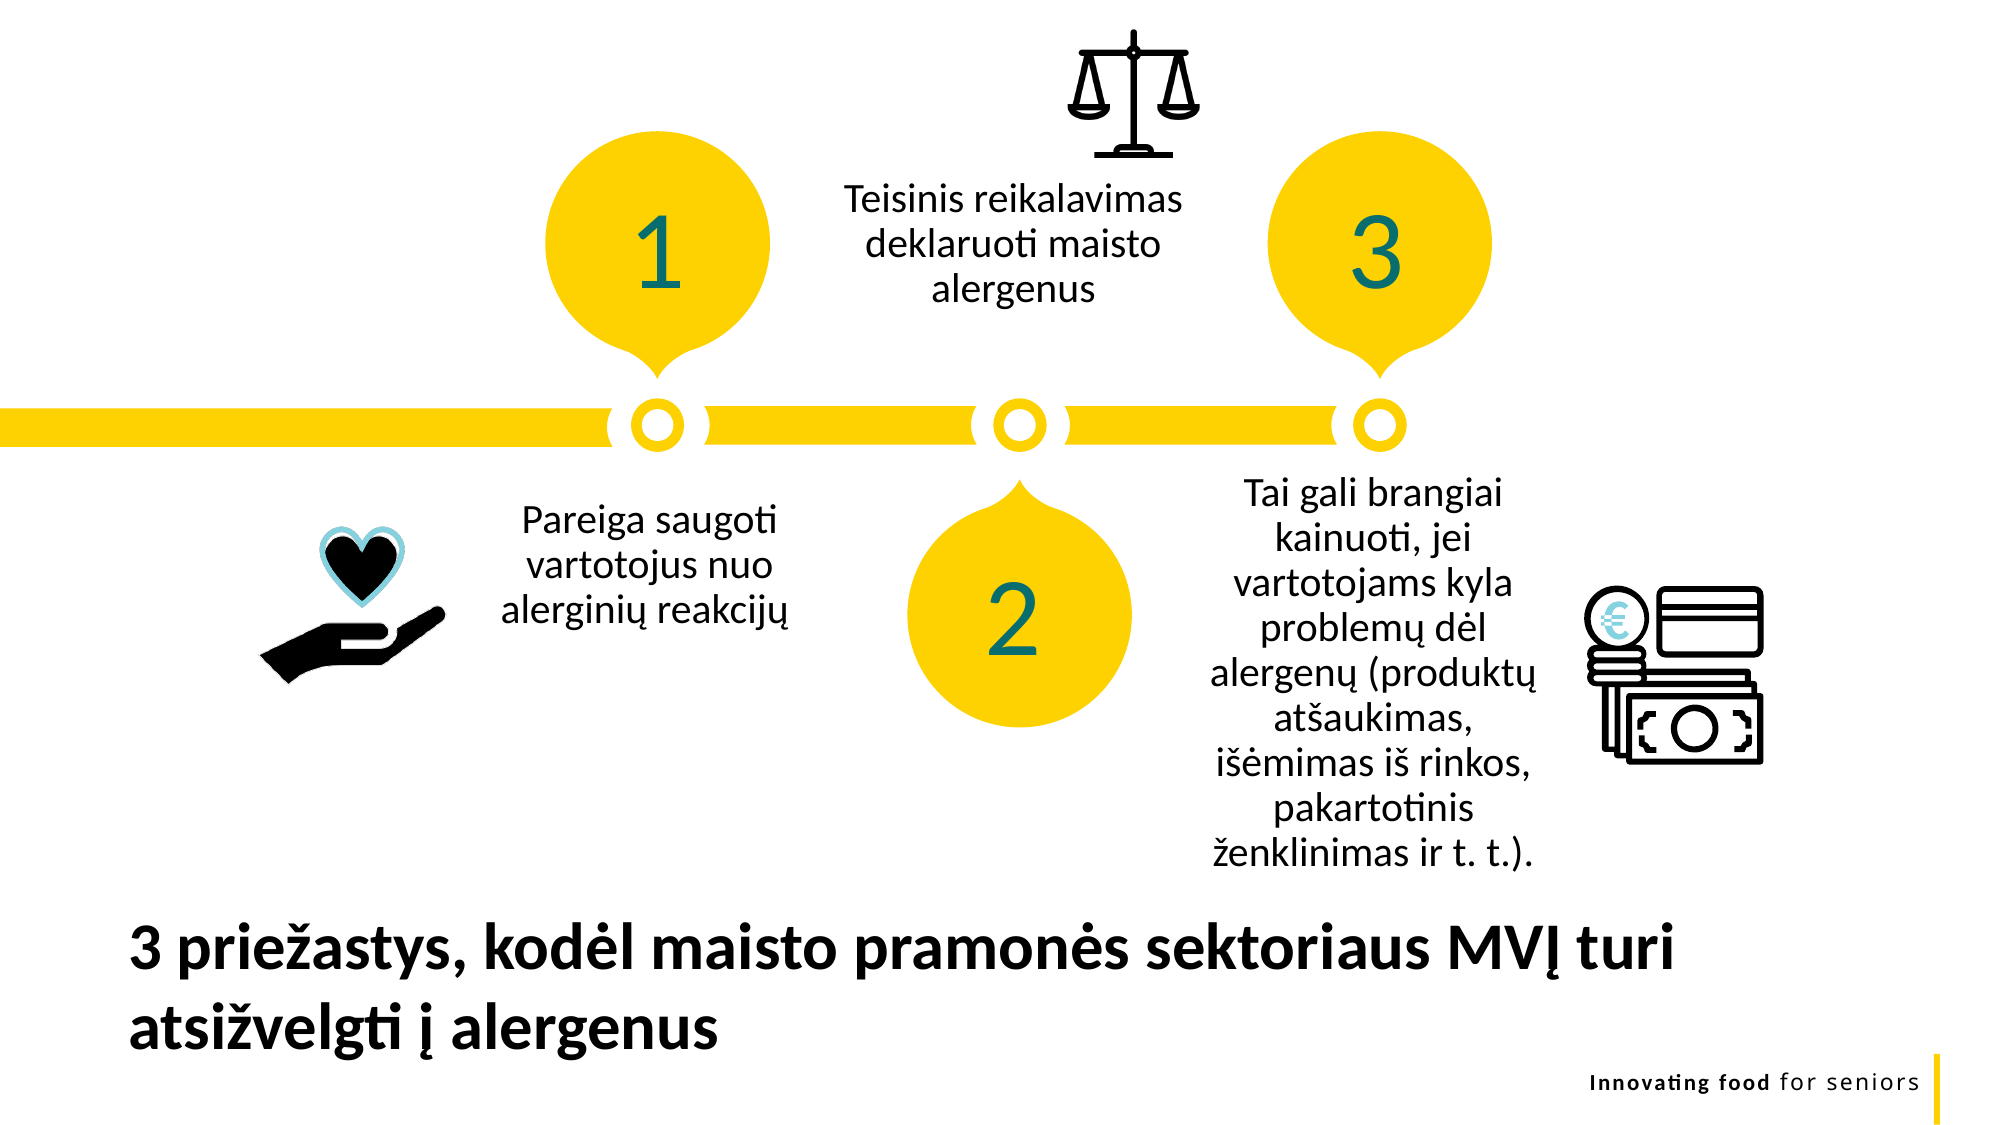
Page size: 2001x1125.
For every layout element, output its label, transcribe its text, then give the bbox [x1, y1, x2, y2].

text_box 2 [948, 535, 1079, 686]
text_box 1 [591, 168, 722, 319]
list Tai gali brangiai kainuoti, jei vartotojams kyla problemų dėl alergenų (produktų atšaukimas, išėmimas iš rinkos, pakartotinis ženklinimas ir t. t.). [1188, 463, 1559, 667]
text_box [1584, 585, 1764, 765]
text_box 3 priežastys, kodėl maisto pramonės sektoriaus MVĮ turi atsižvelgti į alergenus [113, 895, 1975, 1125]
picture [1058, 18, 1209, 169]
picture [250, 506, 454, 710]
list Teisinis reikalavimas deklaruoti maisto alergenus [828, 168, 1199, 372]
text_box 3 [1311, 168, 1441, 319]
list Pareiga saugoti vartotojus nuo alerginių reakcijų [464, 489, 835, 693]
